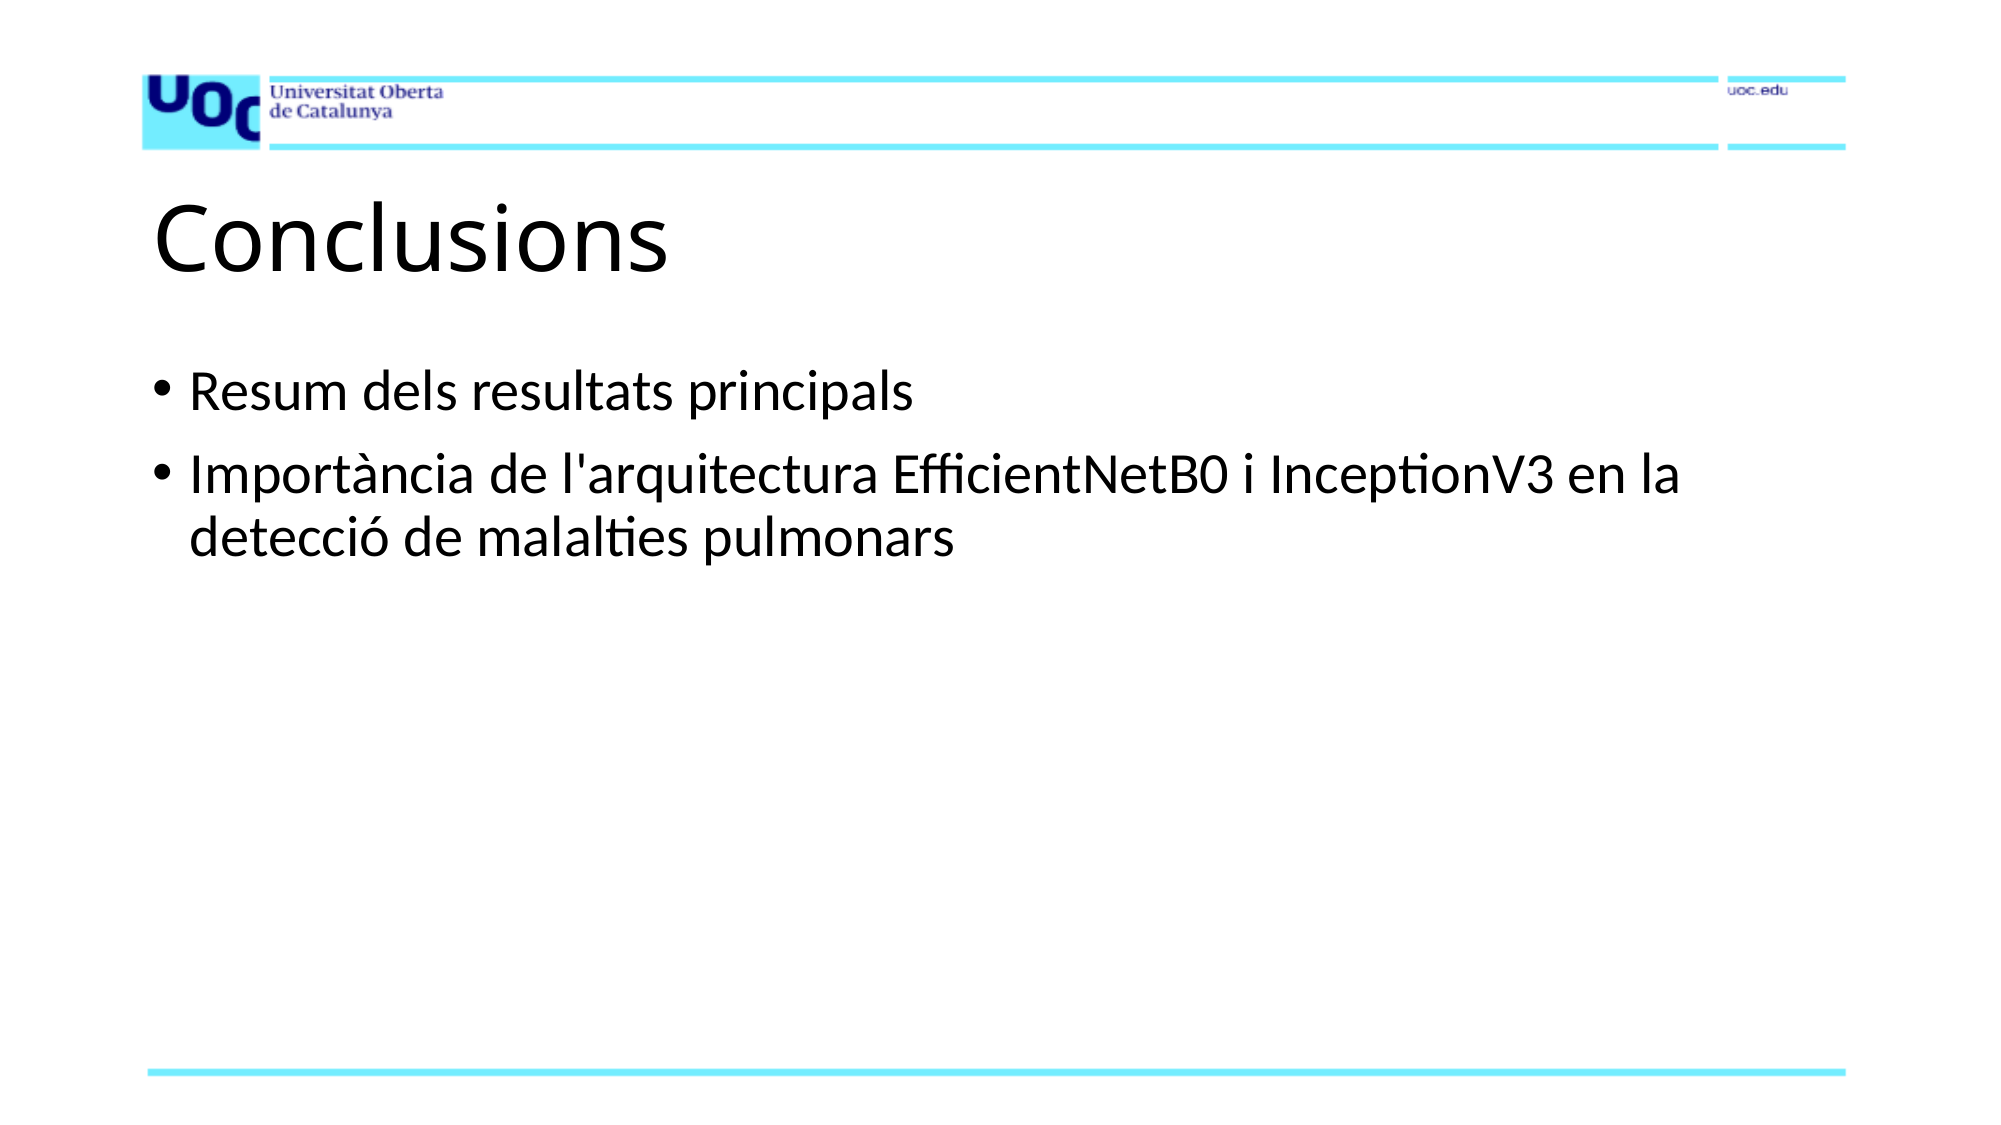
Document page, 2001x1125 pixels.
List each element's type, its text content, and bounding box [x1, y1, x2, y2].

picture [137, 59, 1863, 163]
picture [137, 1053, 1863, 1089]
list Resum dels resultats principals Importància de l'arquitectura EfficientNetB0 i InceptionV3 en la detecció de malalties pulmonars [137, 352, 1863, 1014]
title Conclusions [137, 163, 1863, 322]
